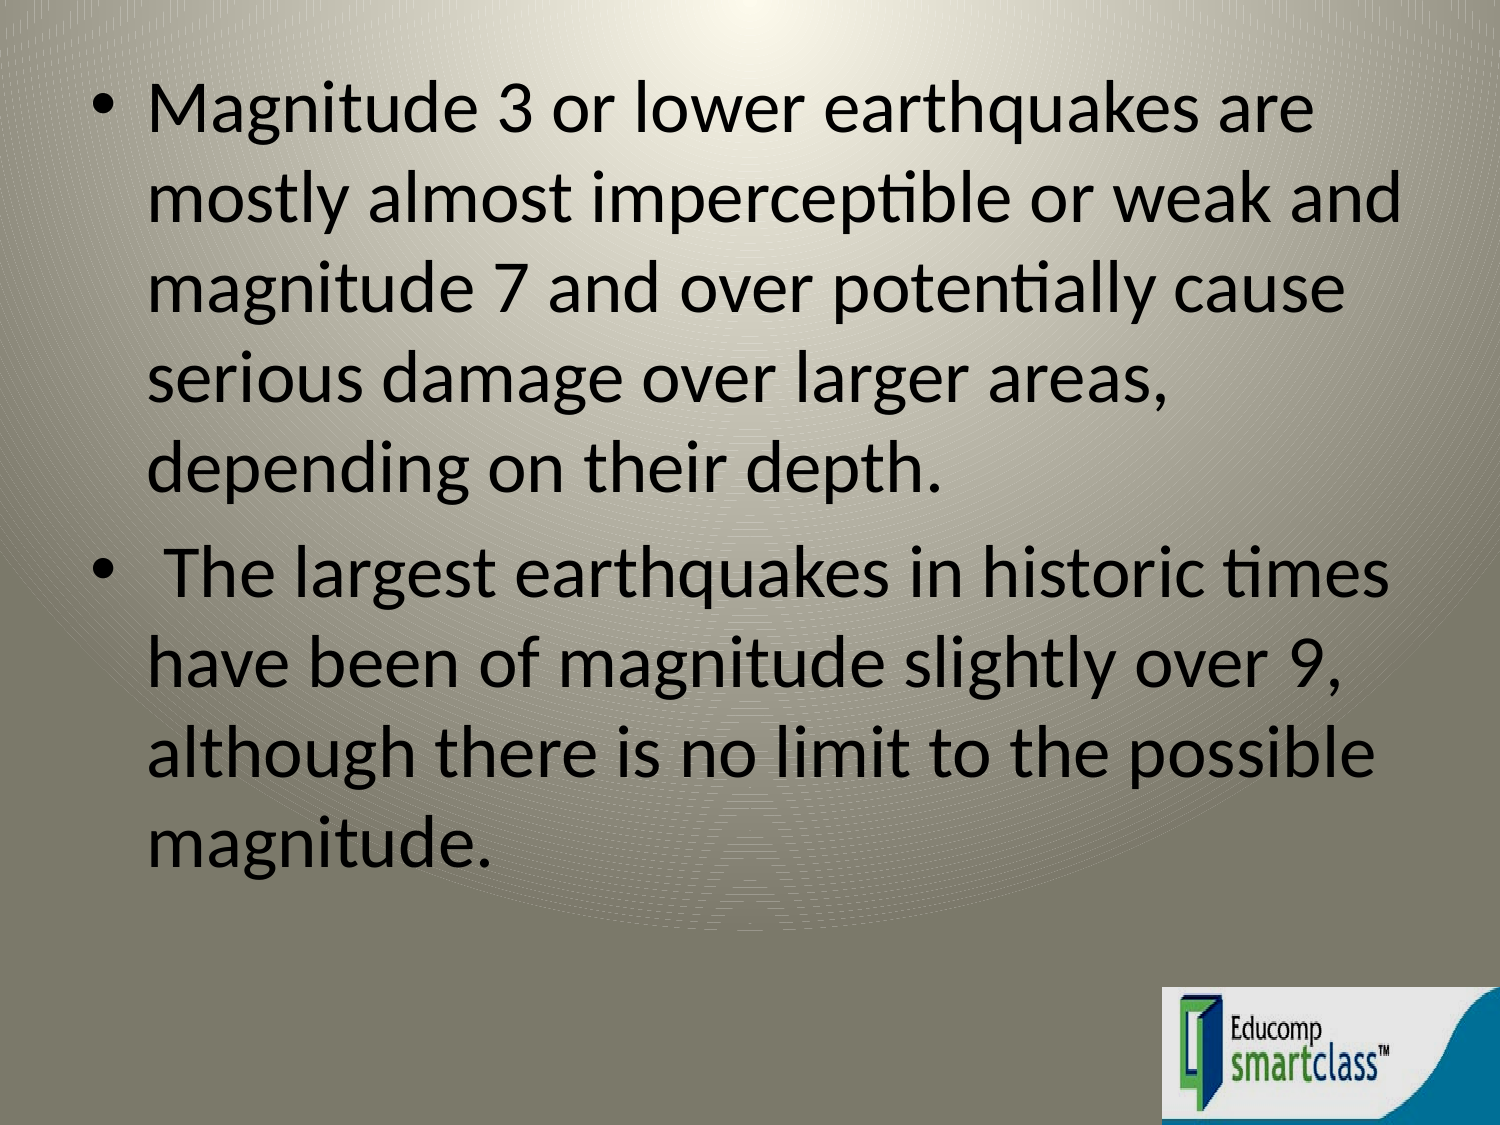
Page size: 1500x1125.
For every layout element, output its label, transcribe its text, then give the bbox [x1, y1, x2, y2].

picture [1162, 987, 1497, 1122]
list Magnitude 3 or lower earthquakes are mostly almost imperceptible or weak and magnitude 7 and over potentially cause serious damage over larger areas, depending on their depth. The largest earthquakes in historic times have been of magnitude slightly over 9, although there is no limit to the possible magnitude. [75, 50, 1425, 1075]
